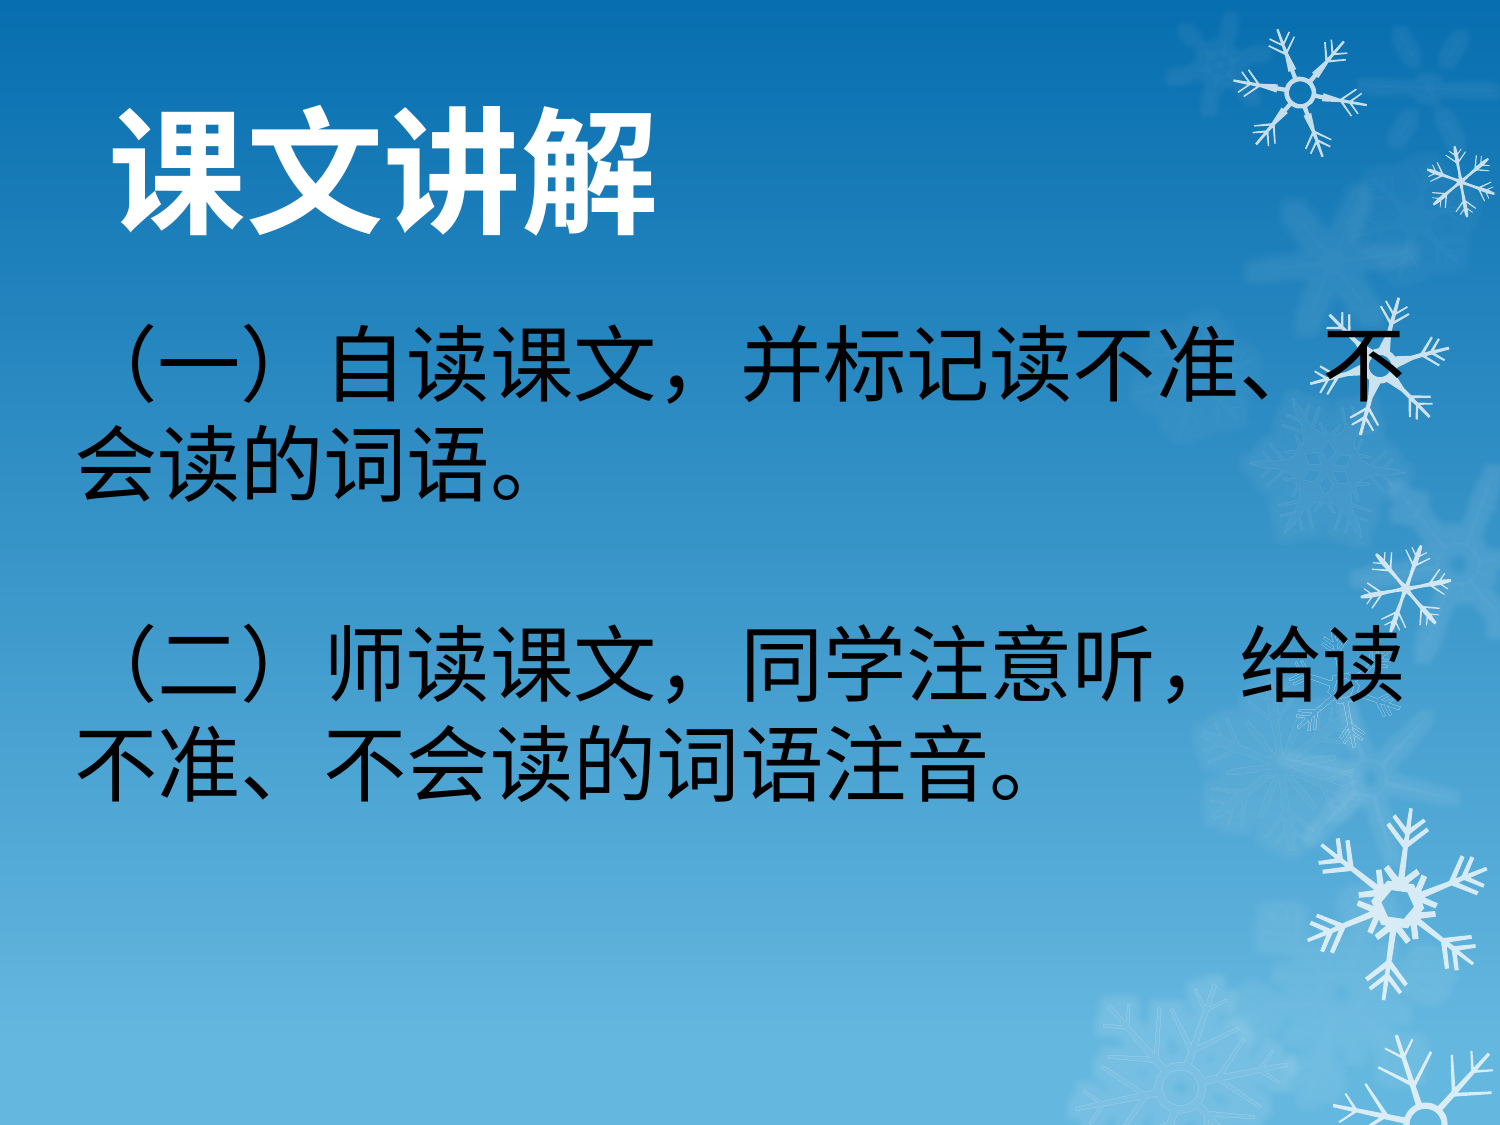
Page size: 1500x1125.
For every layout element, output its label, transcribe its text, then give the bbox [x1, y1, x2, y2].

text_box （一）自读课文，并标记读不准、不会读的词语。 （二）师读课文，同学注意听，给读不准、不会读的词语注音。 [59, 305, 1424, 820]
text_box 课文讲解 [0, 79, 768, 259]
